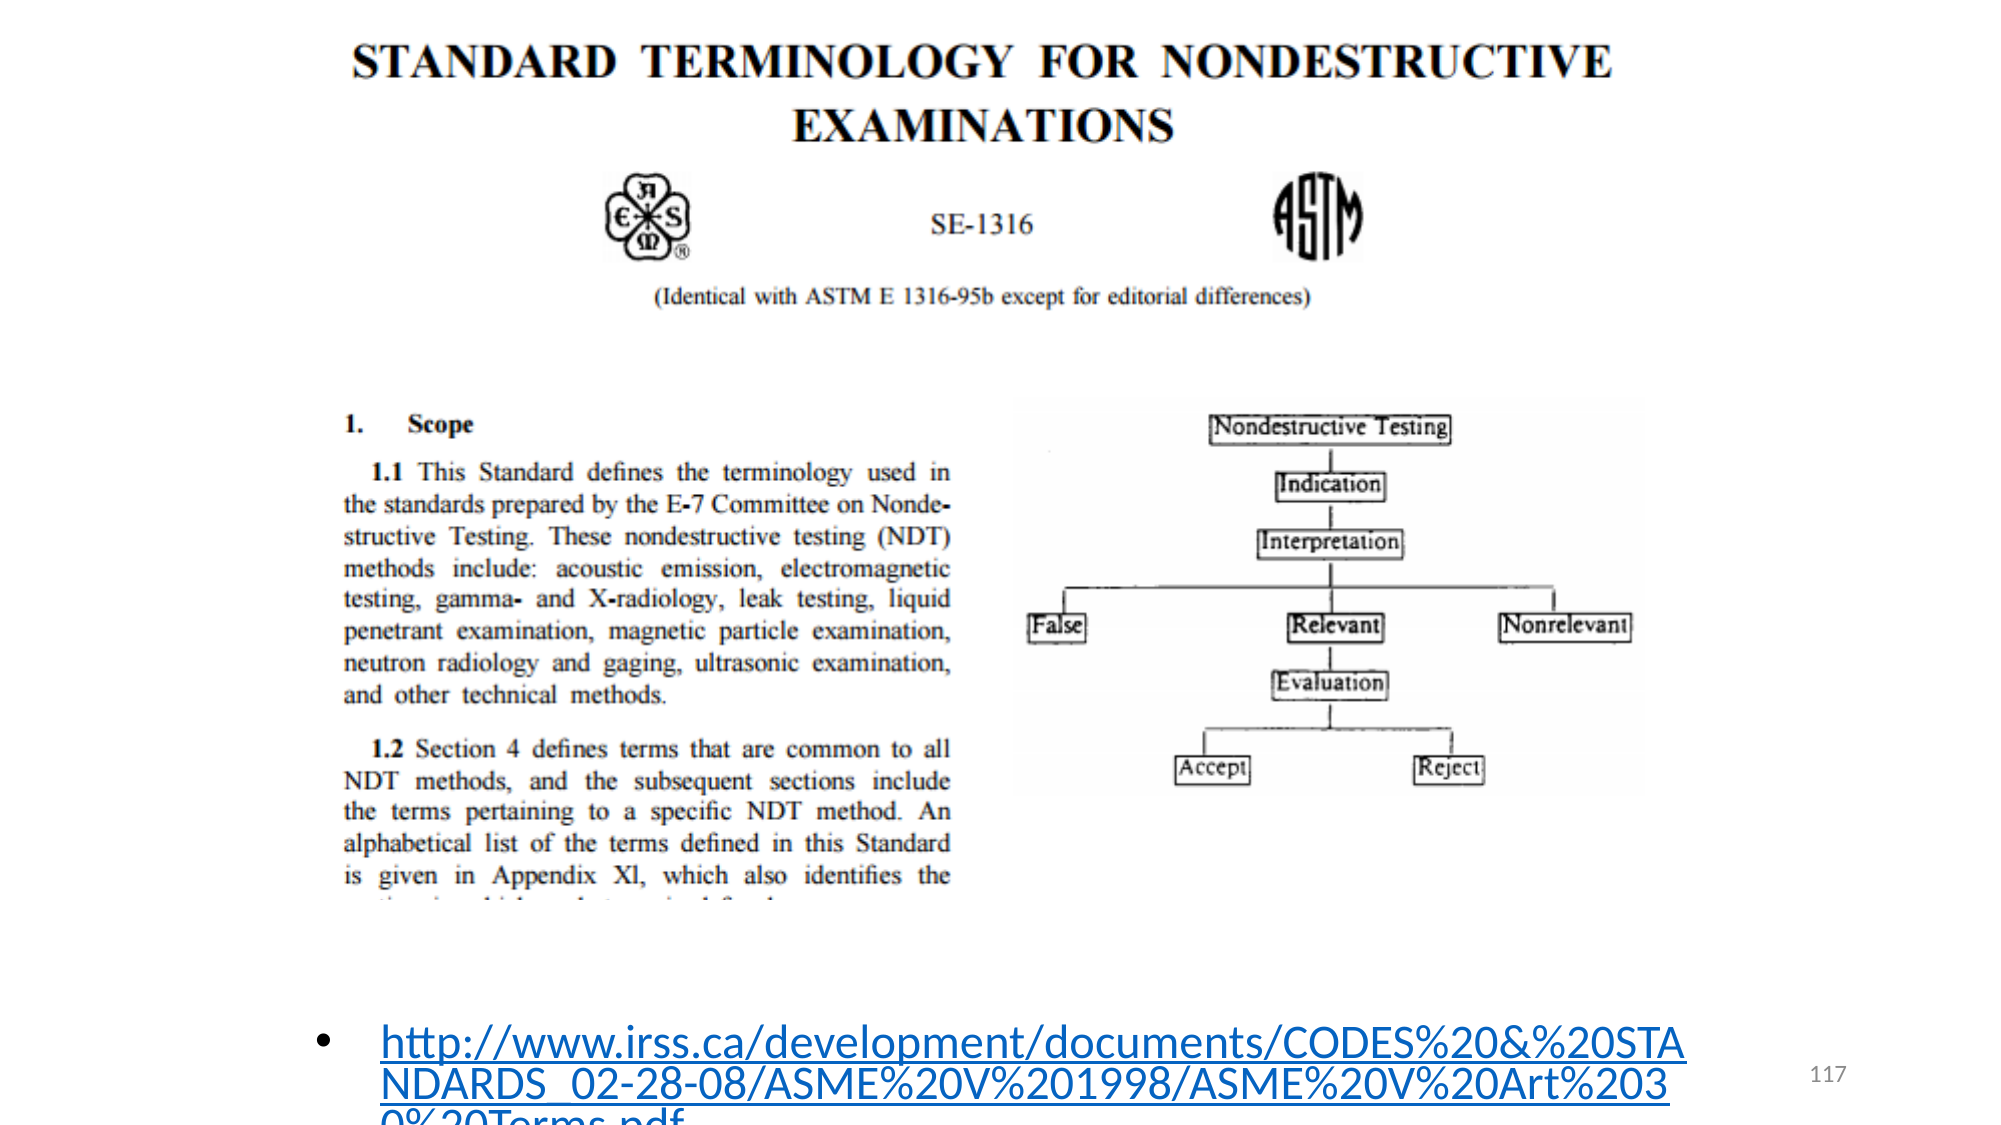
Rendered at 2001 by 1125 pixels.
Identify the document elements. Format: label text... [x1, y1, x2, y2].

picture [256, 0, 1733, 900]
list http://www.irss.ca/development/documents/CODES%20&%20STANDARDS_02-28-08/ASME%20V%201998/ASME%20V%20Art%2030%20Terms.pdf [300, 1008, 1700, 1077]
slide_number 117 [1412, 1042, 1863, 1103]
